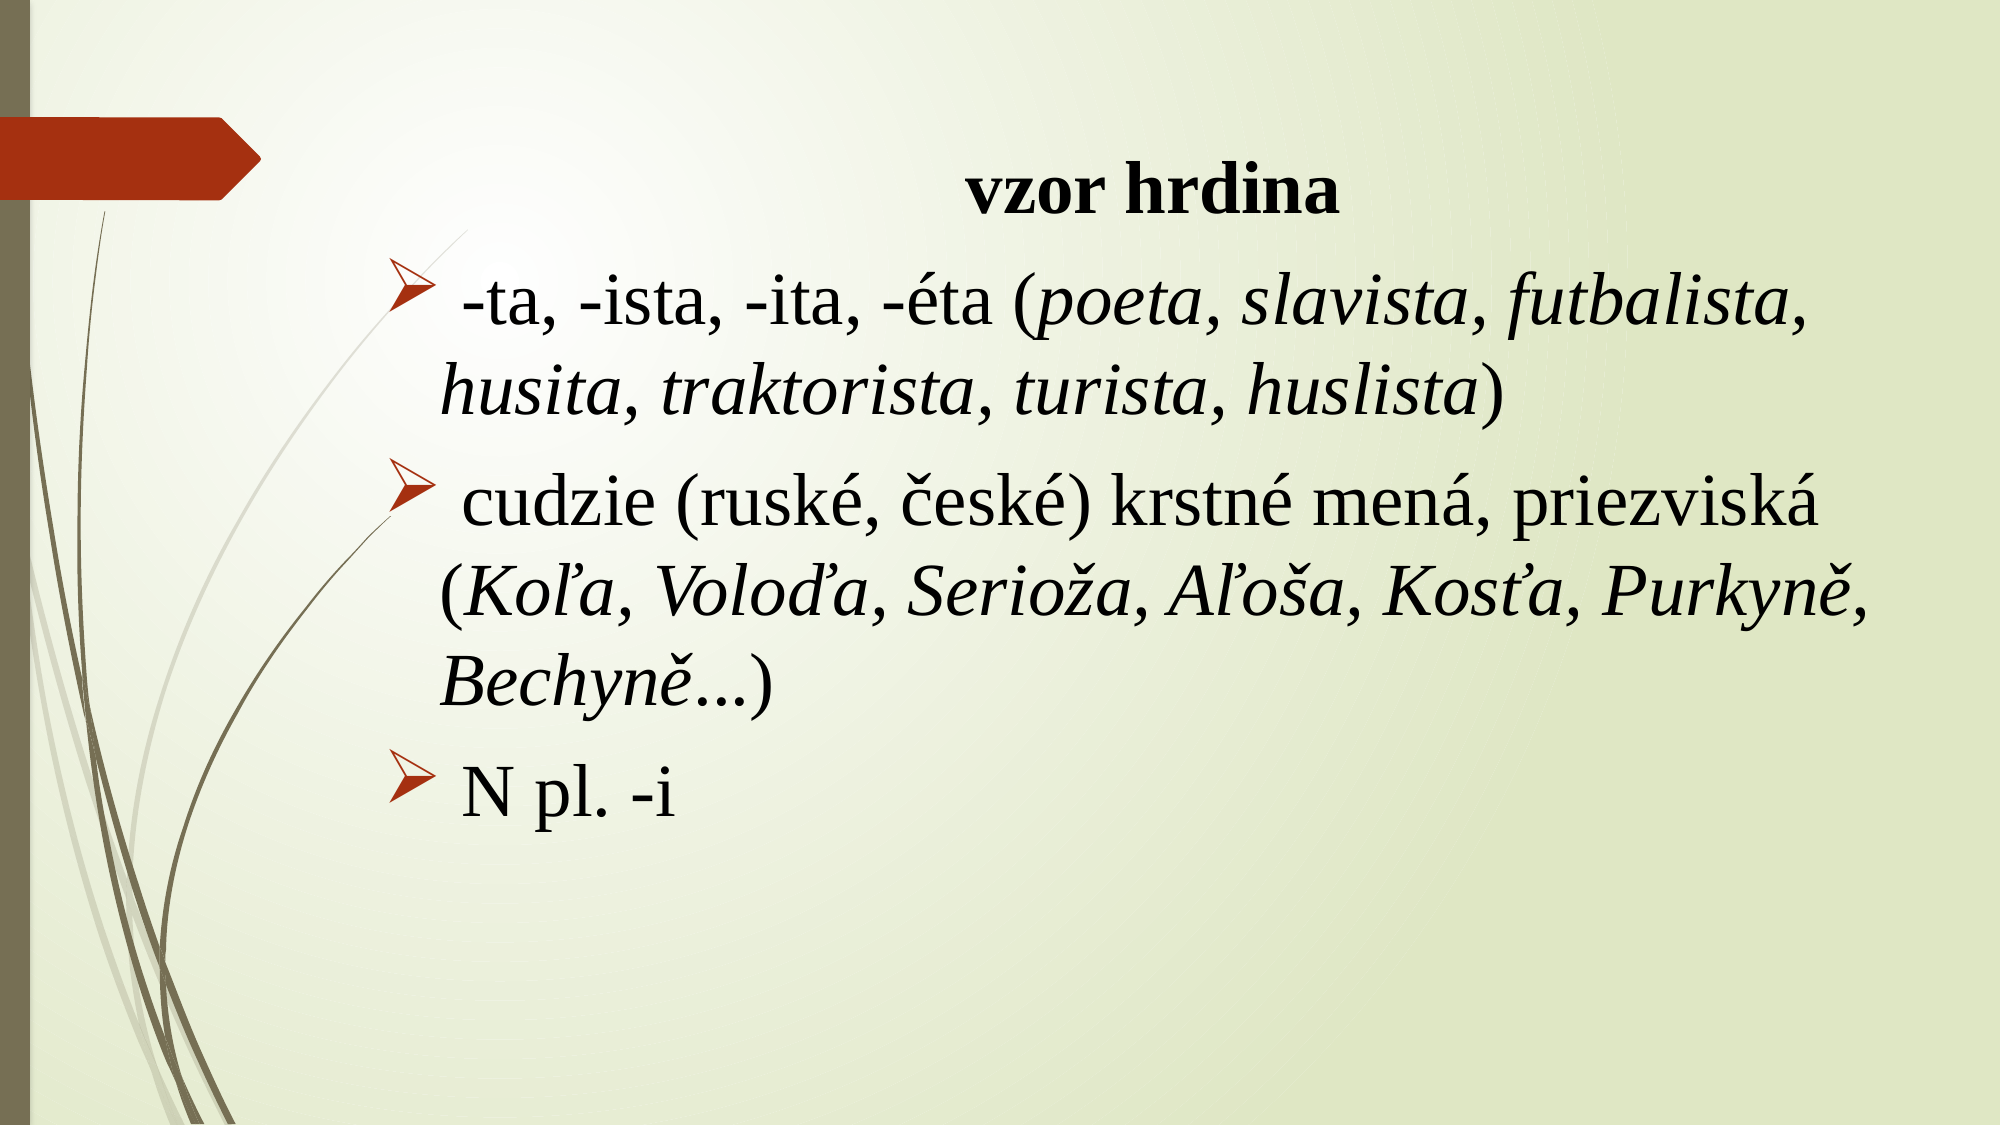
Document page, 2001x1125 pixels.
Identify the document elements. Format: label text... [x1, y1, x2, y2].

list vzor hrdina -ta, -ista, -ita, -éta (poeta, slavista, futbalista, husita, traktorista, turista, huslista) cudzie (ruské, české) krstné mená, priezviská (Koľa, Voloďa, Serioža, Aľoša, Kosťa, Purkyně, Bechyně...) N pl. -i [368, 130, 1958, 1031]
